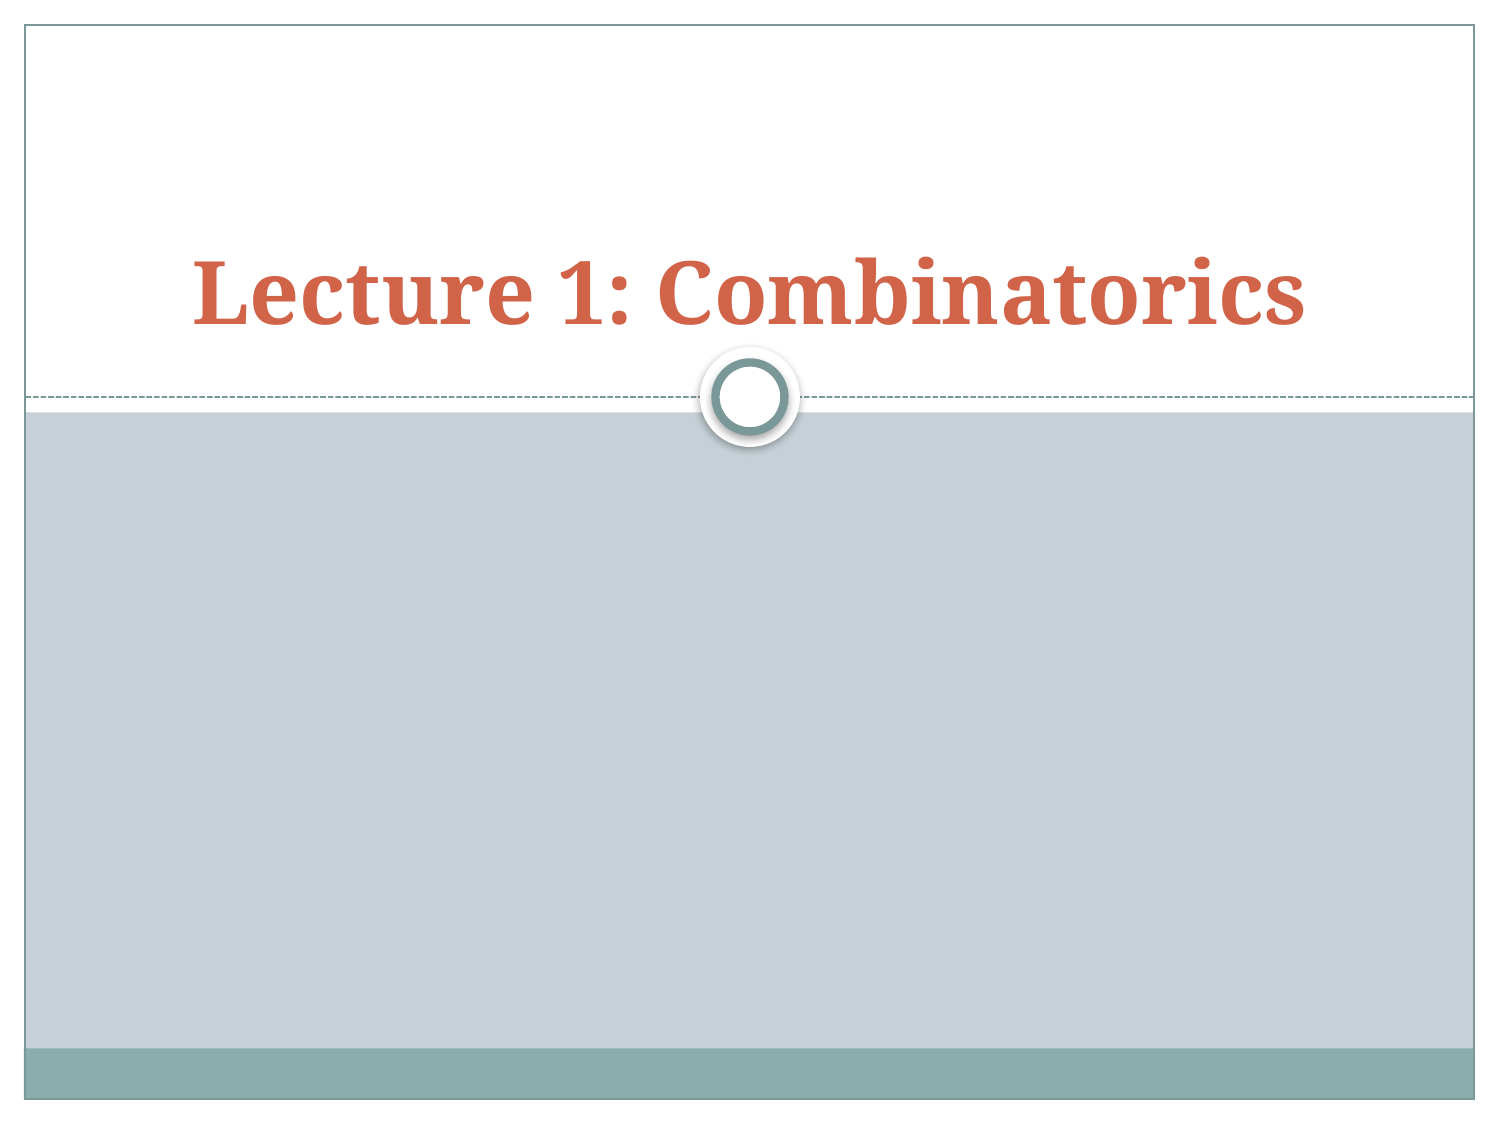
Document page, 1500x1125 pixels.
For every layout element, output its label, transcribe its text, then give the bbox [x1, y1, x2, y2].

title Lecture 1: Combinatorics [112, 62, 1388, 350]
